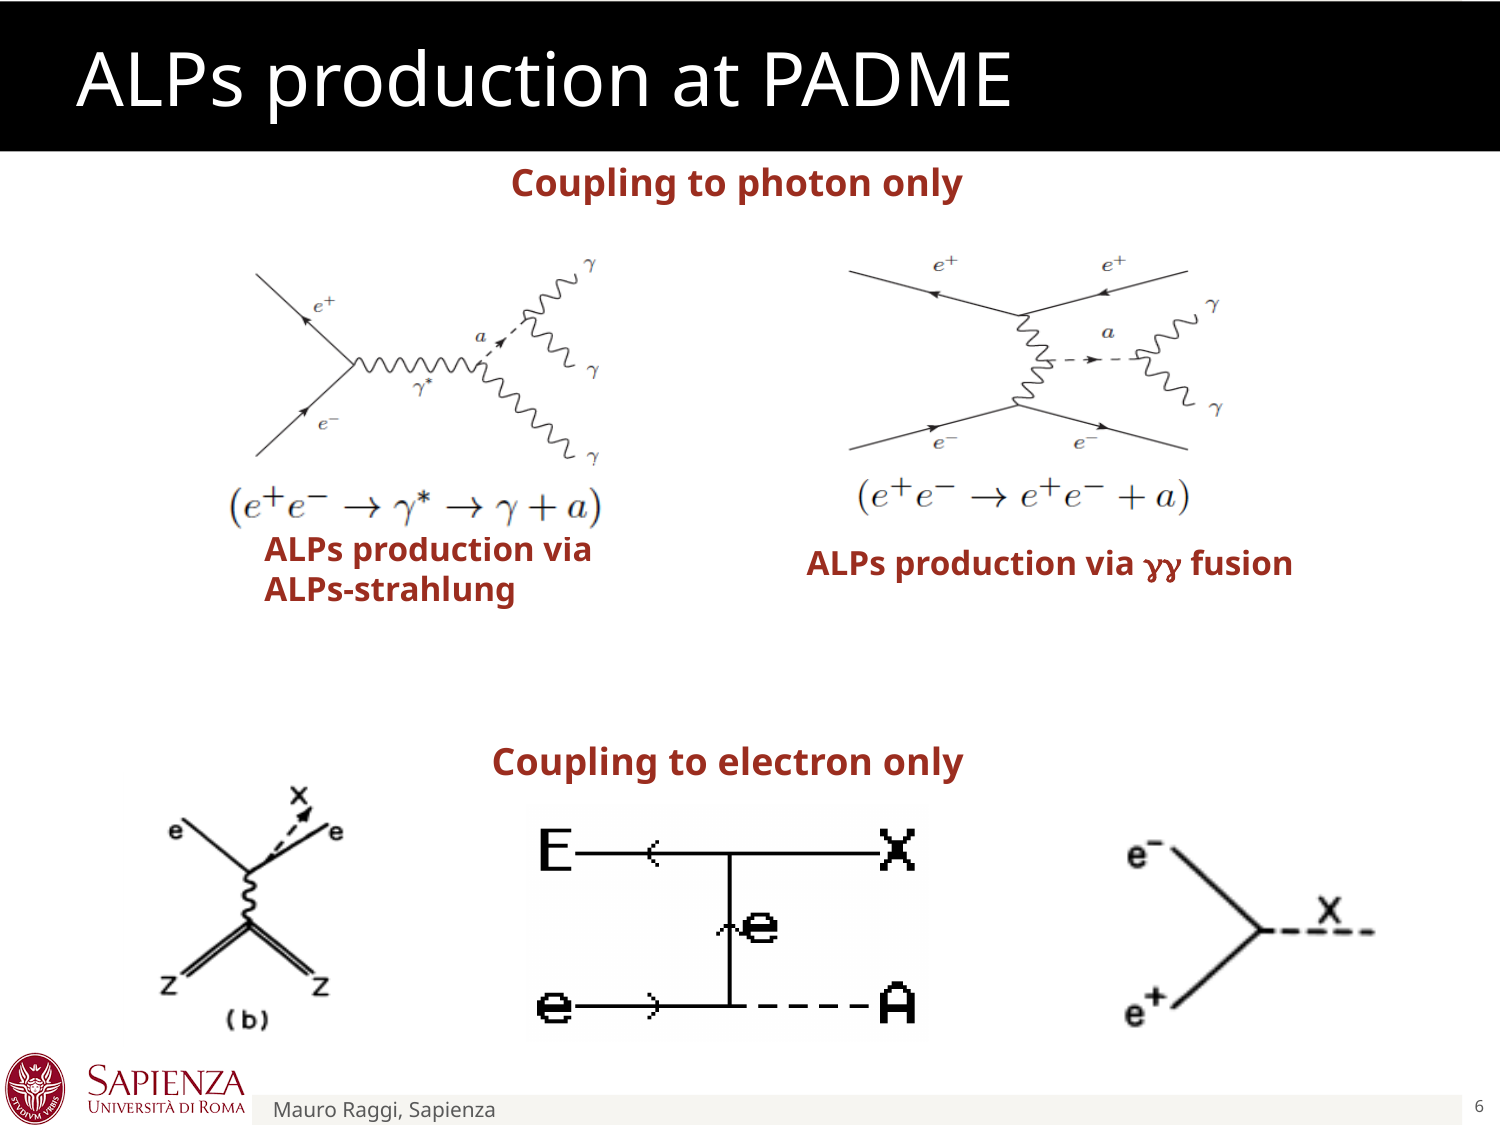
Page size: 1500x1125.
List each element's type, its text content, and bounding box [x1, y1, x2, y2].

list ALPs production via ALPs-strahlung [249, 520, 788, 672]
text_box Coupling to photon only [11, 151, 1463, 211]
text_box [825, 230, 1232, 521]
picture [1066, 807, 1463, 1047]
slide_number 6 [1441, 1077, 1500, 1125]
footer Mauro Raggi, Sapienza [257, 1086, 1441, 1125]
picture [526, 803, 930, 1042]
title ALPs production at PADME [0, 1, 1500, 152]
text_box Coupling to electron only [2, 731, 1454, 791]
text_box ALPs production via gg fusion [791, 534, 1330, 679]
picture [0, 1051, 252, 1125]
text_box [213, 232, 645, 538]
picture [122, 771, 405, 1048]
